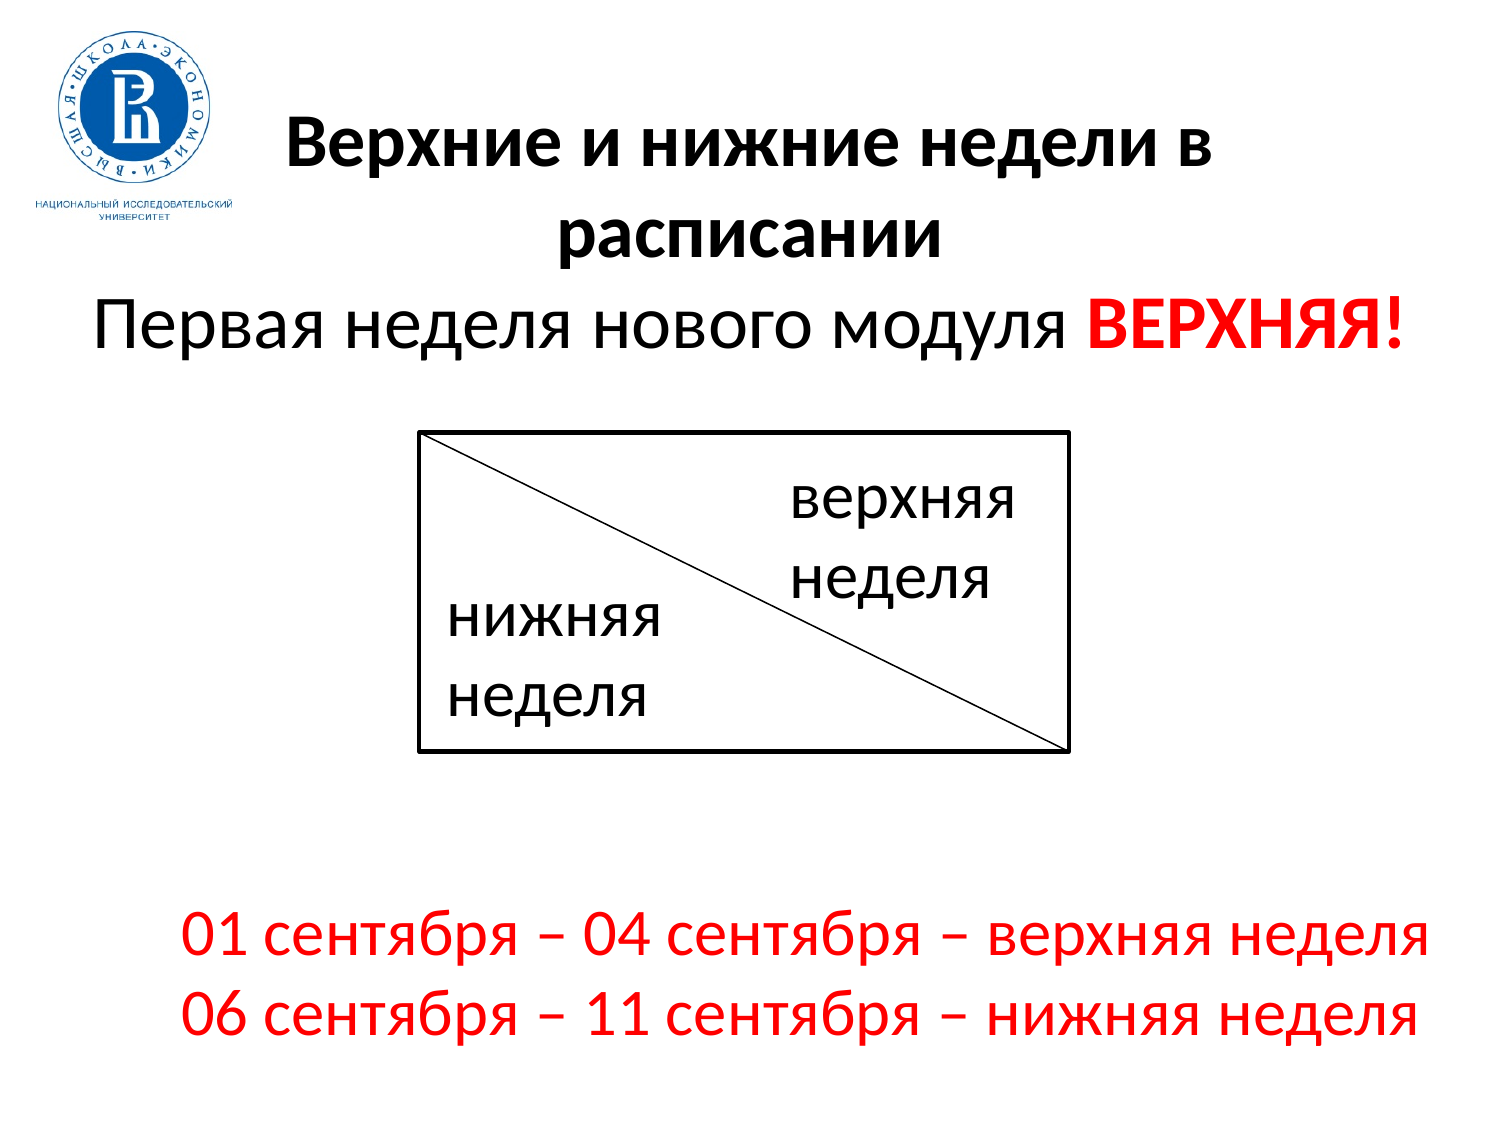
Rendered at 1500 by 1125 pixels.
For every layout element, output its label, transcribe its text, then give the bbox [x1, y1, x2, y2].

picture [36, 31, 232, 221]
text_box 01 сентября – 04 сентября – верхняя неделя 06 сентября – 11 сентября – нижняя неделя [166, 881, 1447, 1057]
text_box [418, 432, 1070, 752]
title Верхние и нижние недели в расписании Первая неделя нового модуля ВЕРХНЯЯ! [74, 44, 1426, 410]
